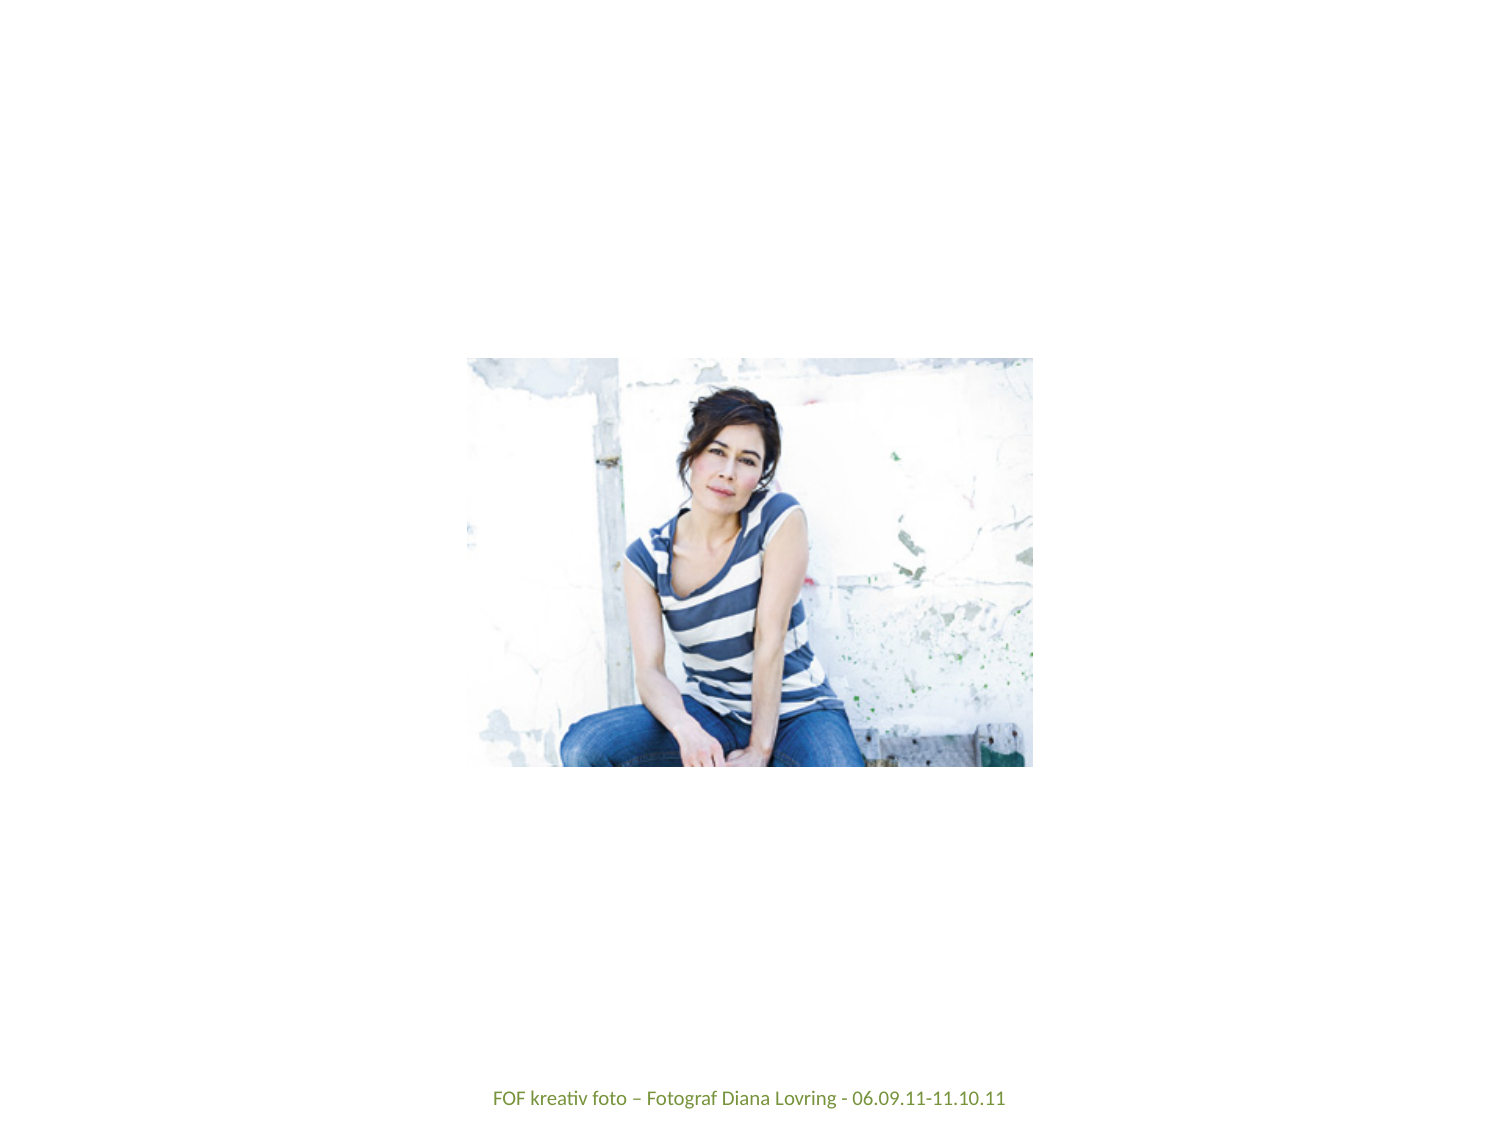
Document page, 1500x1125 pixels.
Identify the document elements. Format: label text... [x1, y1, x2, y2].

text_box FOF kreativ foto – Fotograf Diana Lovring - 06.09.11-11.10.11 [112, 1077, 1388, 1125]
picture [466, 358, 1033, 767]
